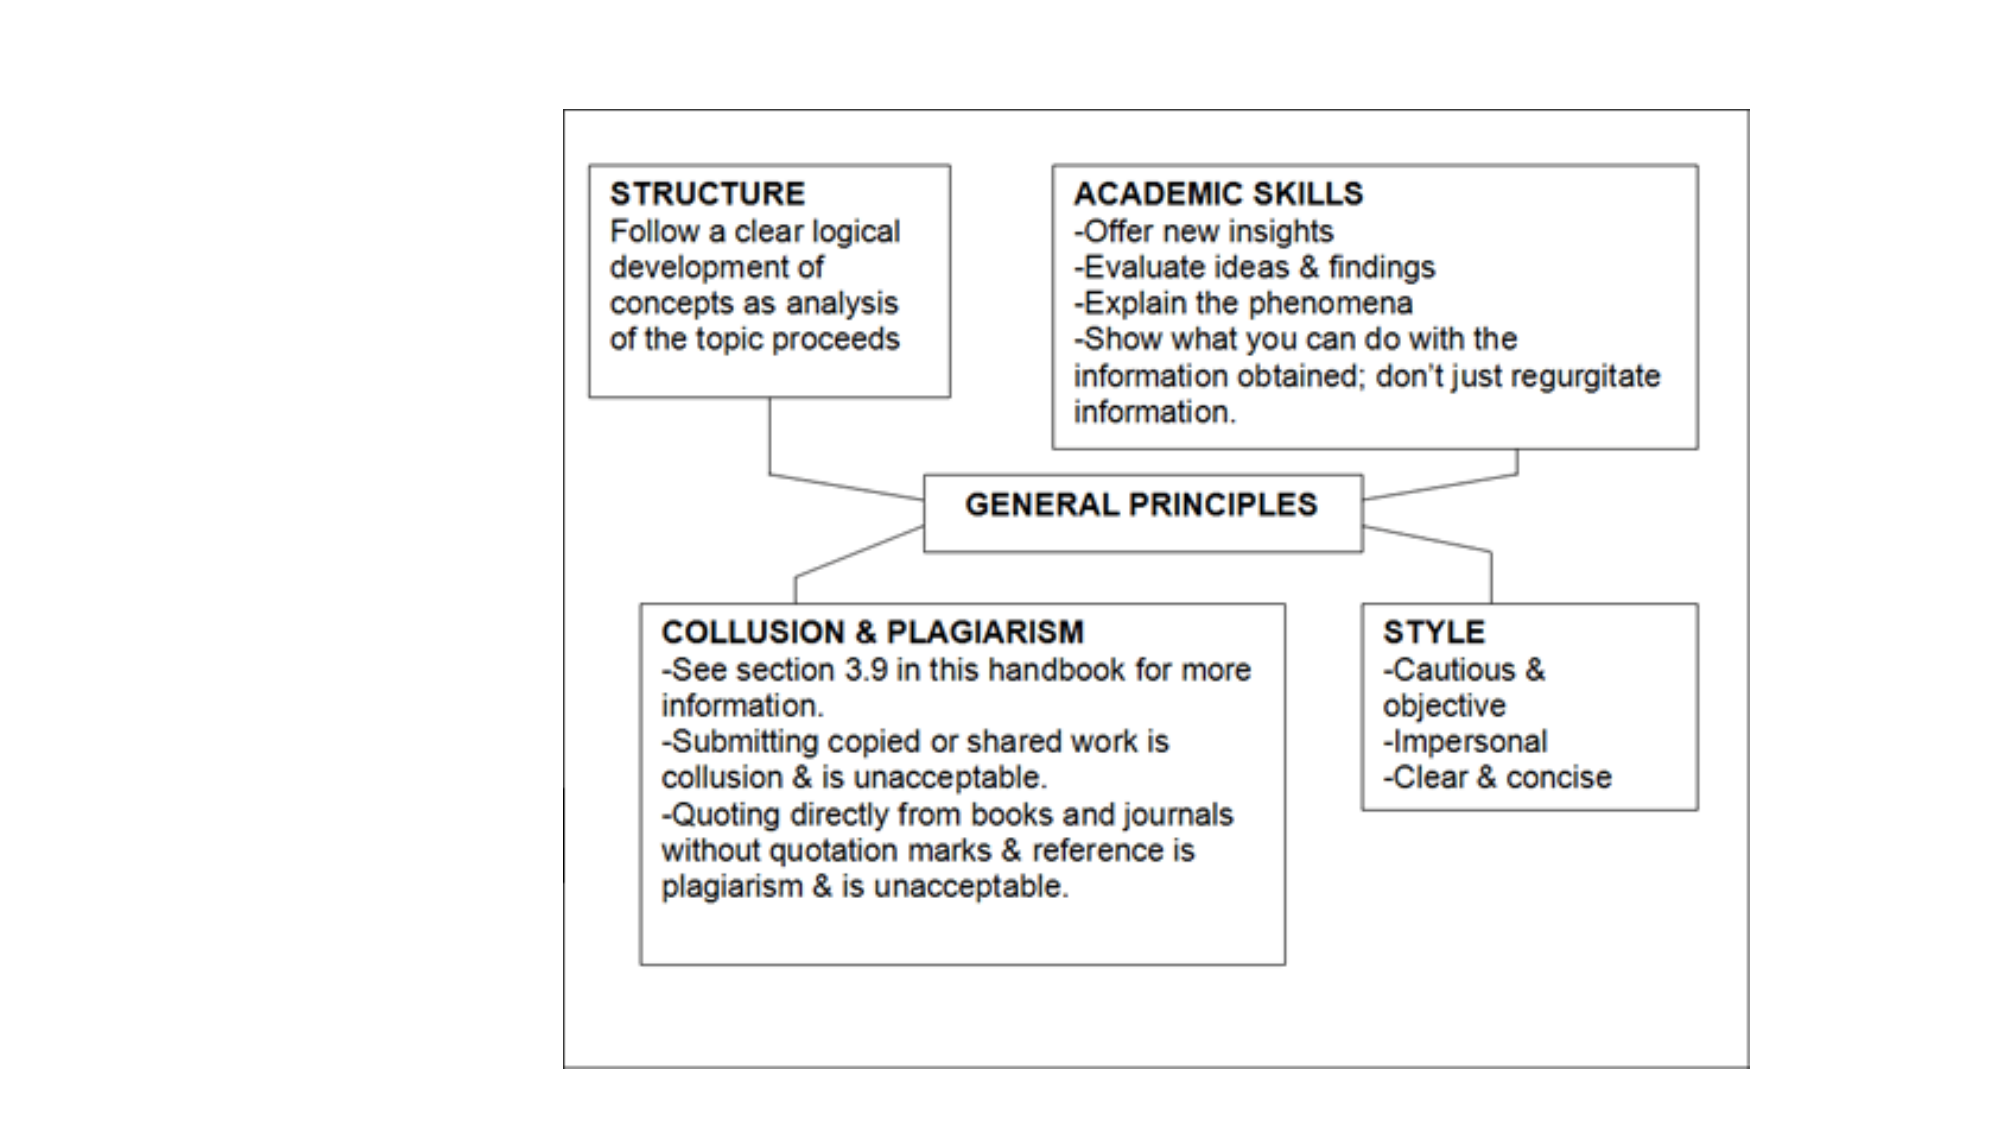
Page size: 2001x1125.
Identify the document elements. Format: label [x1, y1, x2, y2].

picture [562, 109, 1750, 1069]
